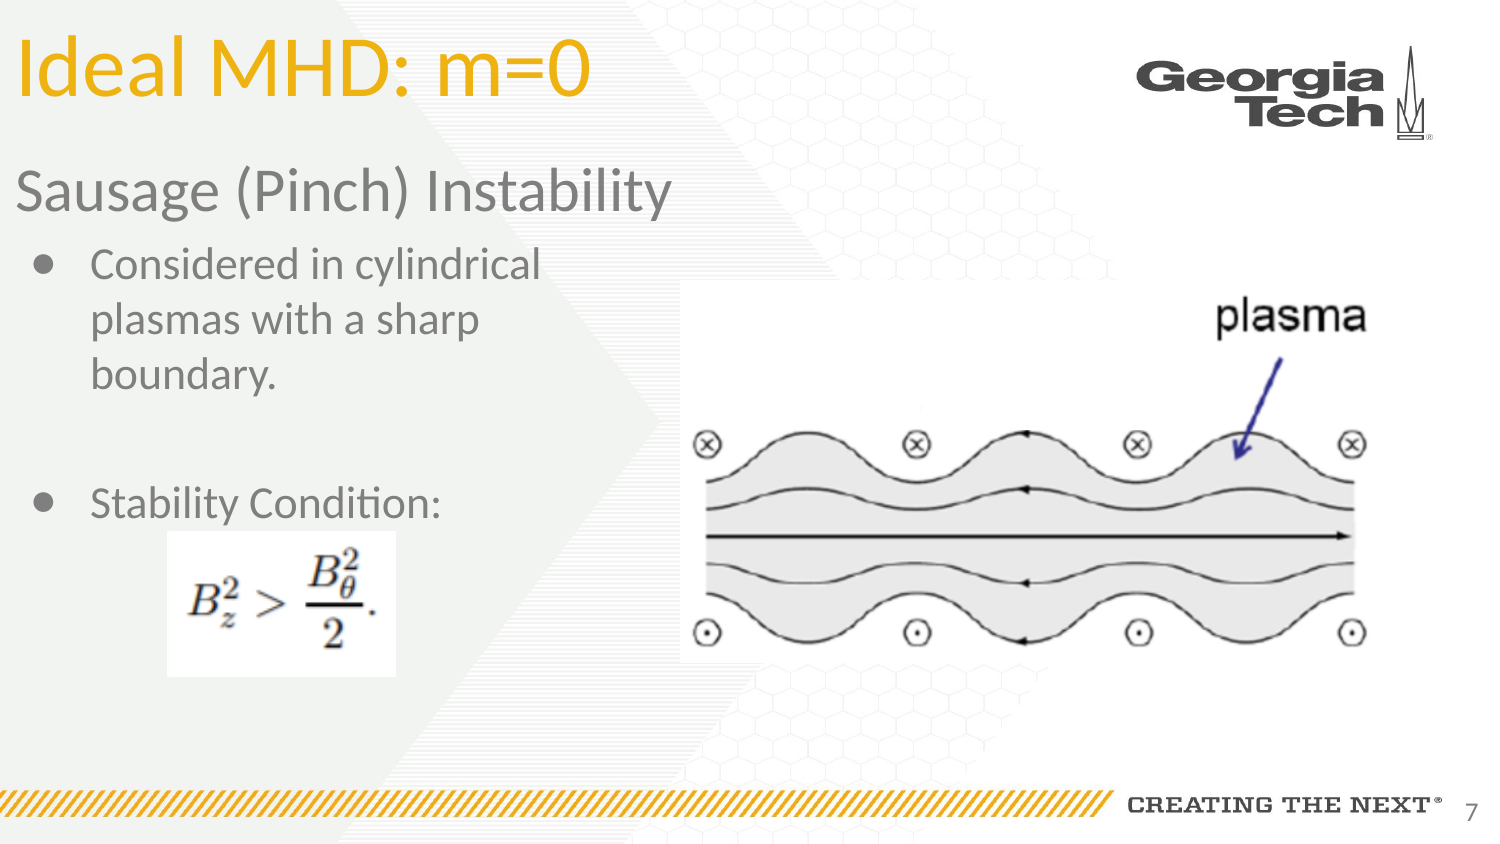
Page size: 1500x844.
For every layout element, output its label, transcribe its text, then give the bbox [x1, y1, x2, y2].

list Sausage (Pinch) Instability Considered in cylindrical plasmas with a sharp boundary. Stability Condition: [0, 134, 693, 710]
slide_number ‹#› [1403, 779, 1494, 844]
picture [166, 531, 396, 678]
title Ideal MHD: m=0 [0, 0, 1007, 122]
picture [0, 0, 1500, 844]
